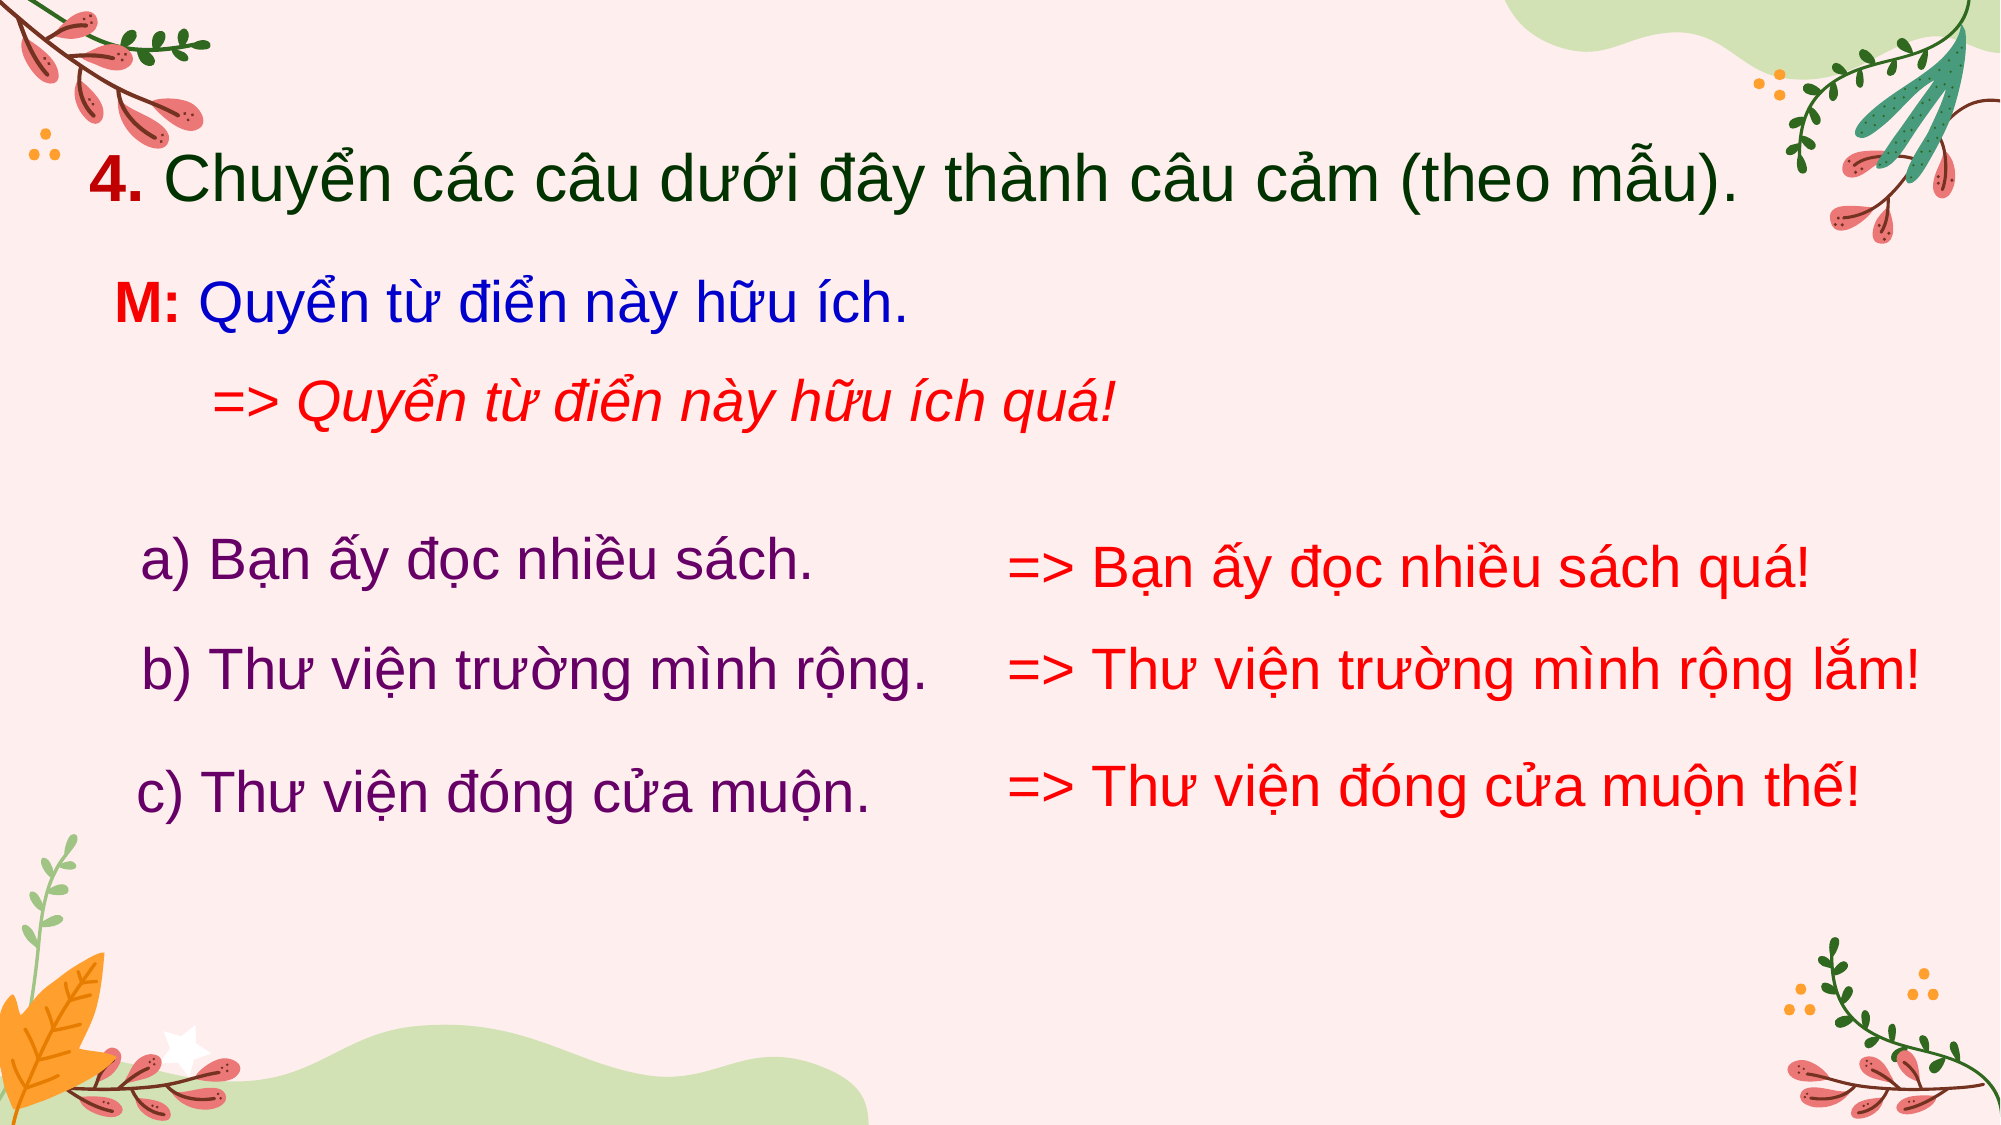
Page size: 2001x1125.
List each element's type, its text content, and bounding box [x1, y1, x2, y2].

text_box => Thư viện trường mình rộng lắm! [992, 624, 2000, 709]
text_box b) Thư viện trường mình rộng. [51, 624, 992, 709]
text_box a) Bạn ấy đọc nhiều sách. [50, 513, 926, 599]
text_box => Thư viện đóng cửa muộn thế! [992, 740, 2000, 826]
text_box 4. Chuyển các câu dưới đây thành câu cảm (theo mẫu). [0, 127, 1788, 223]
text_box => Bạn ấy đọc nhiều sách quá! [992, 521, 2000, 607]
text_box c) Thư viện đóng cửa muộn. [46, 746, 994, 832]
text_box M: Quyển từ điển này hữu ích. => Quyển từ điển này hữu ích quá! [24, 256, 1975, 441]
